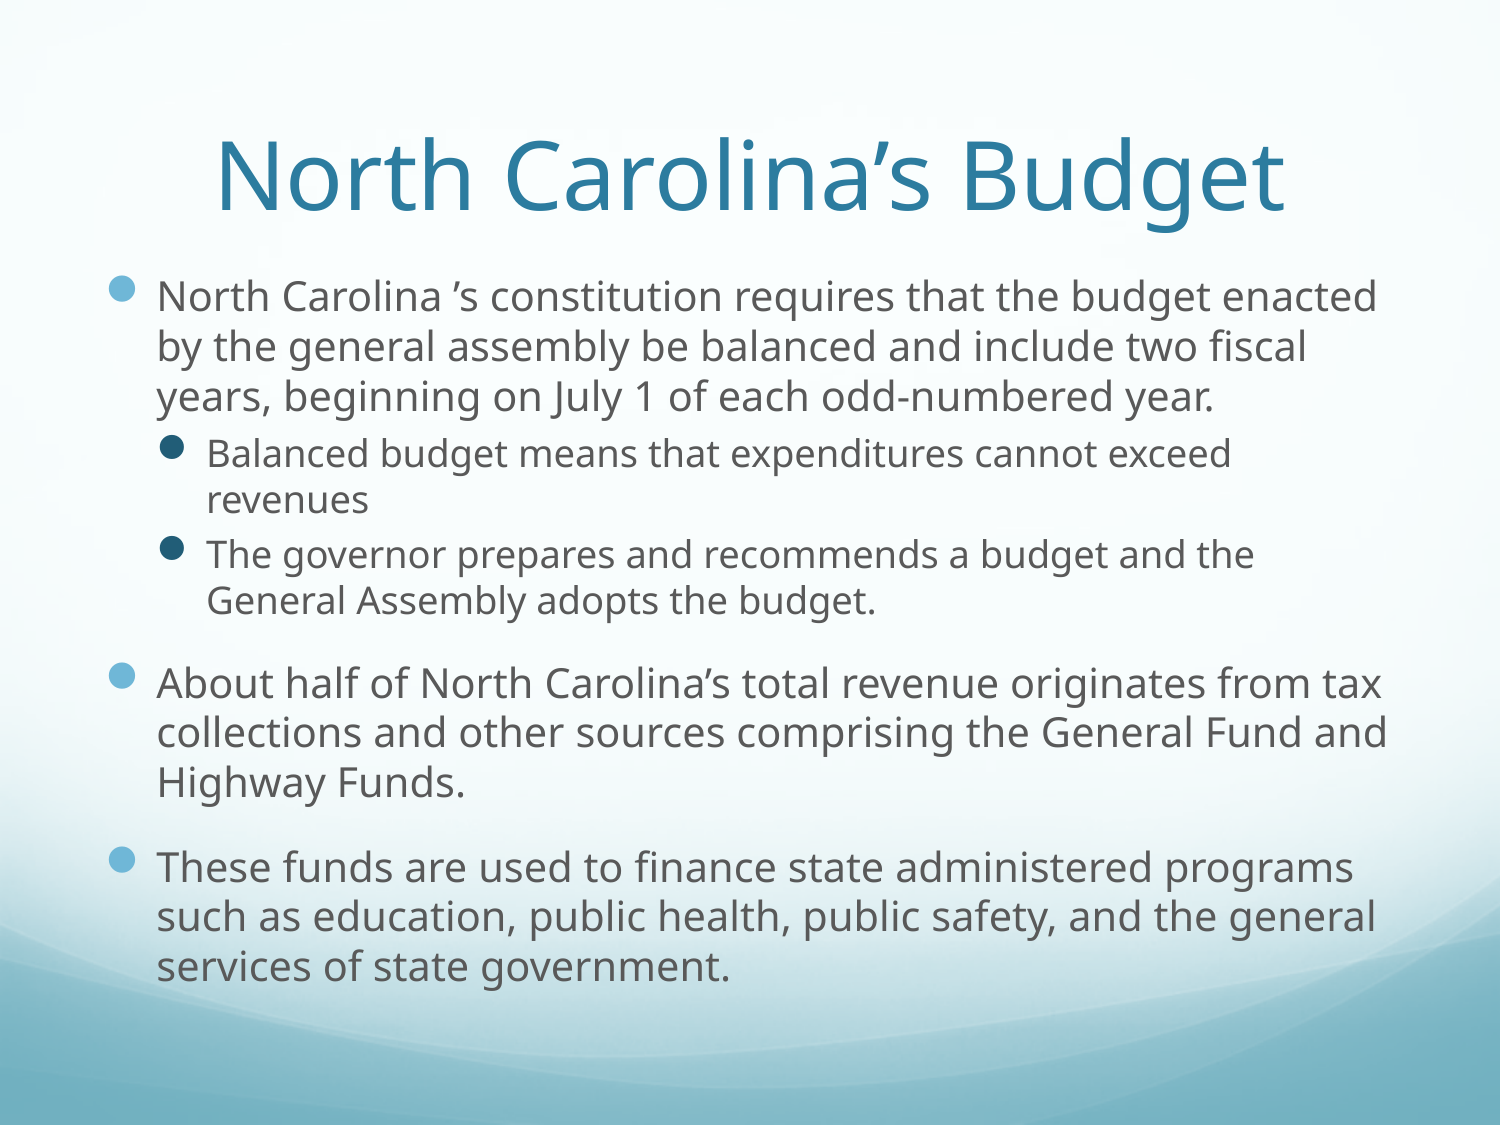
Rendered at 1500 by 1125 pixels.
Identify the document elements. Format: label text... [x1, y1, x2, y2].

title North Carolina’s Budget [90, 17, 1410, 237]
list North Carolina ’s constitution requires that the budget enacted by the general assembly be balanced and include two fiscal years, beginning on July 1 of each odd-numbered year. Balanced budget means that expenditures cannot exceed revenues The governor prepares and recommends a budget and the General Assembly adopts the budget. About half of North Carolina’s total revenue originates from tax collections and other sources comprising the General Fund and Highway Funds. These funds are used to finance state administered programs such as education, public health, public safety, and the general services of state government. [90, 262, 1410, 1046]
